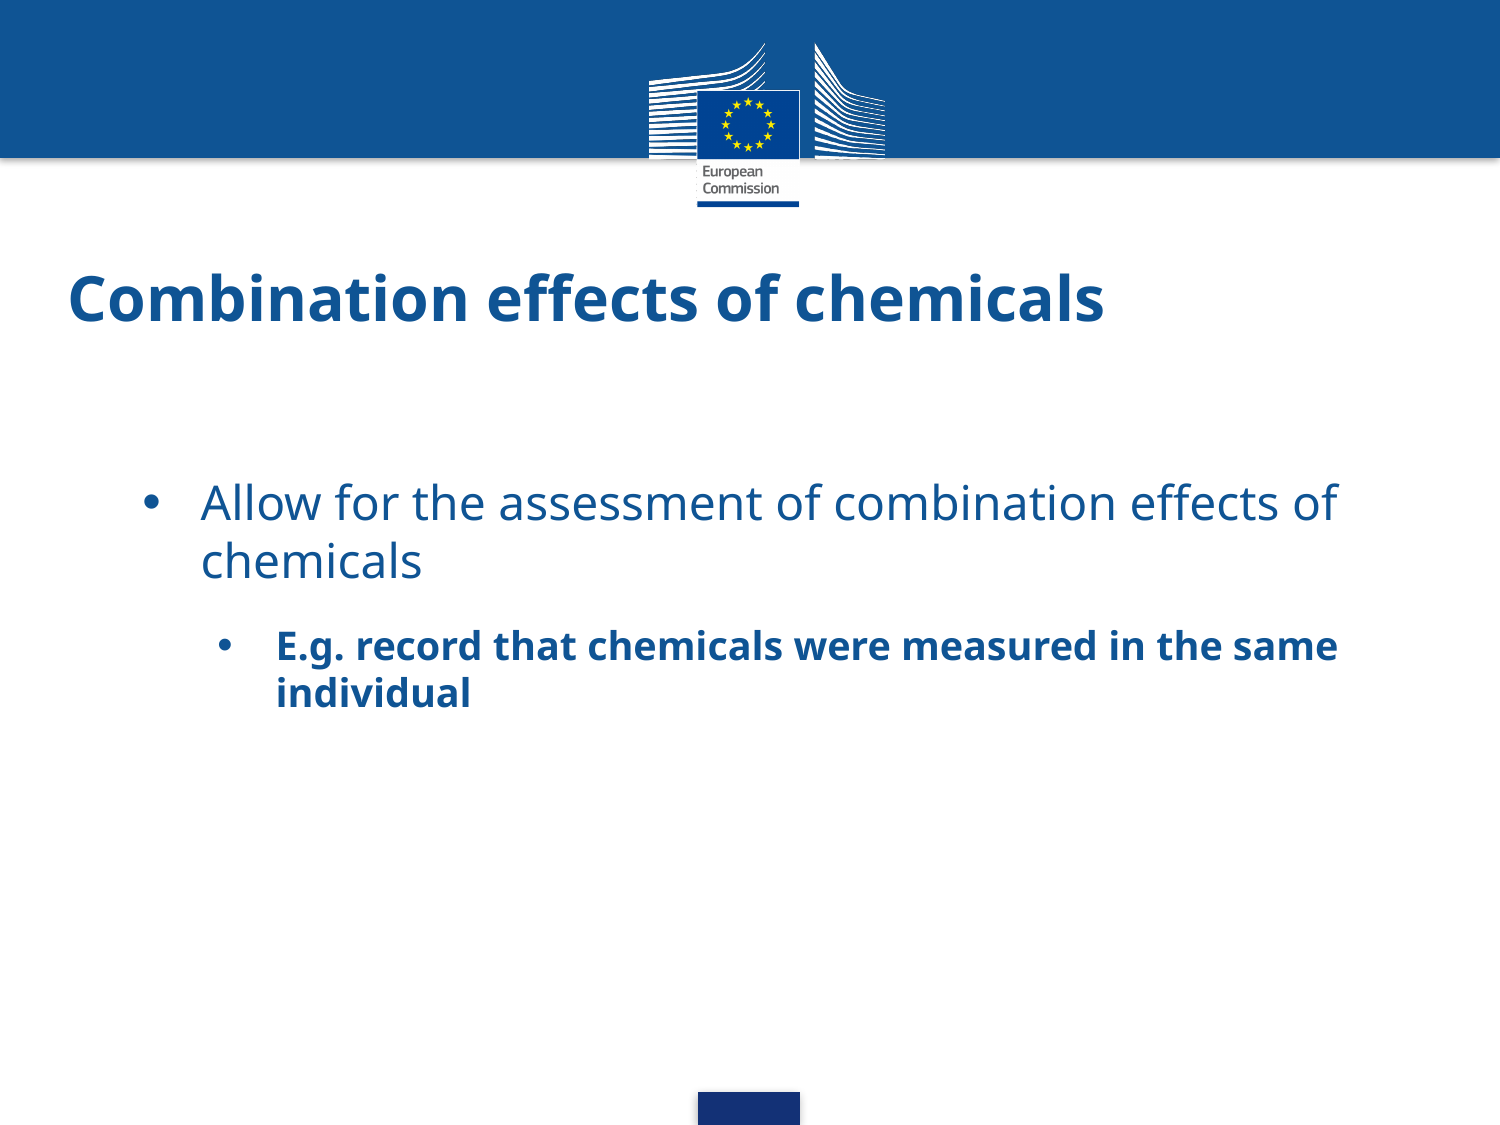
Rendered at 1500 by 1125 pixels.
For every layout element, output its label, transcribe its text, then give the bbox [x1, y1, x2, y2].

text_box Allow for the assessment of combination effects of chemicals E.g. record that chemicals were measured in the same individual [127, 465, 1400, 816]
picture [649, 42, 885, 208]
text_box Combination effects of chemicals [0, 219, 1500, 374]
